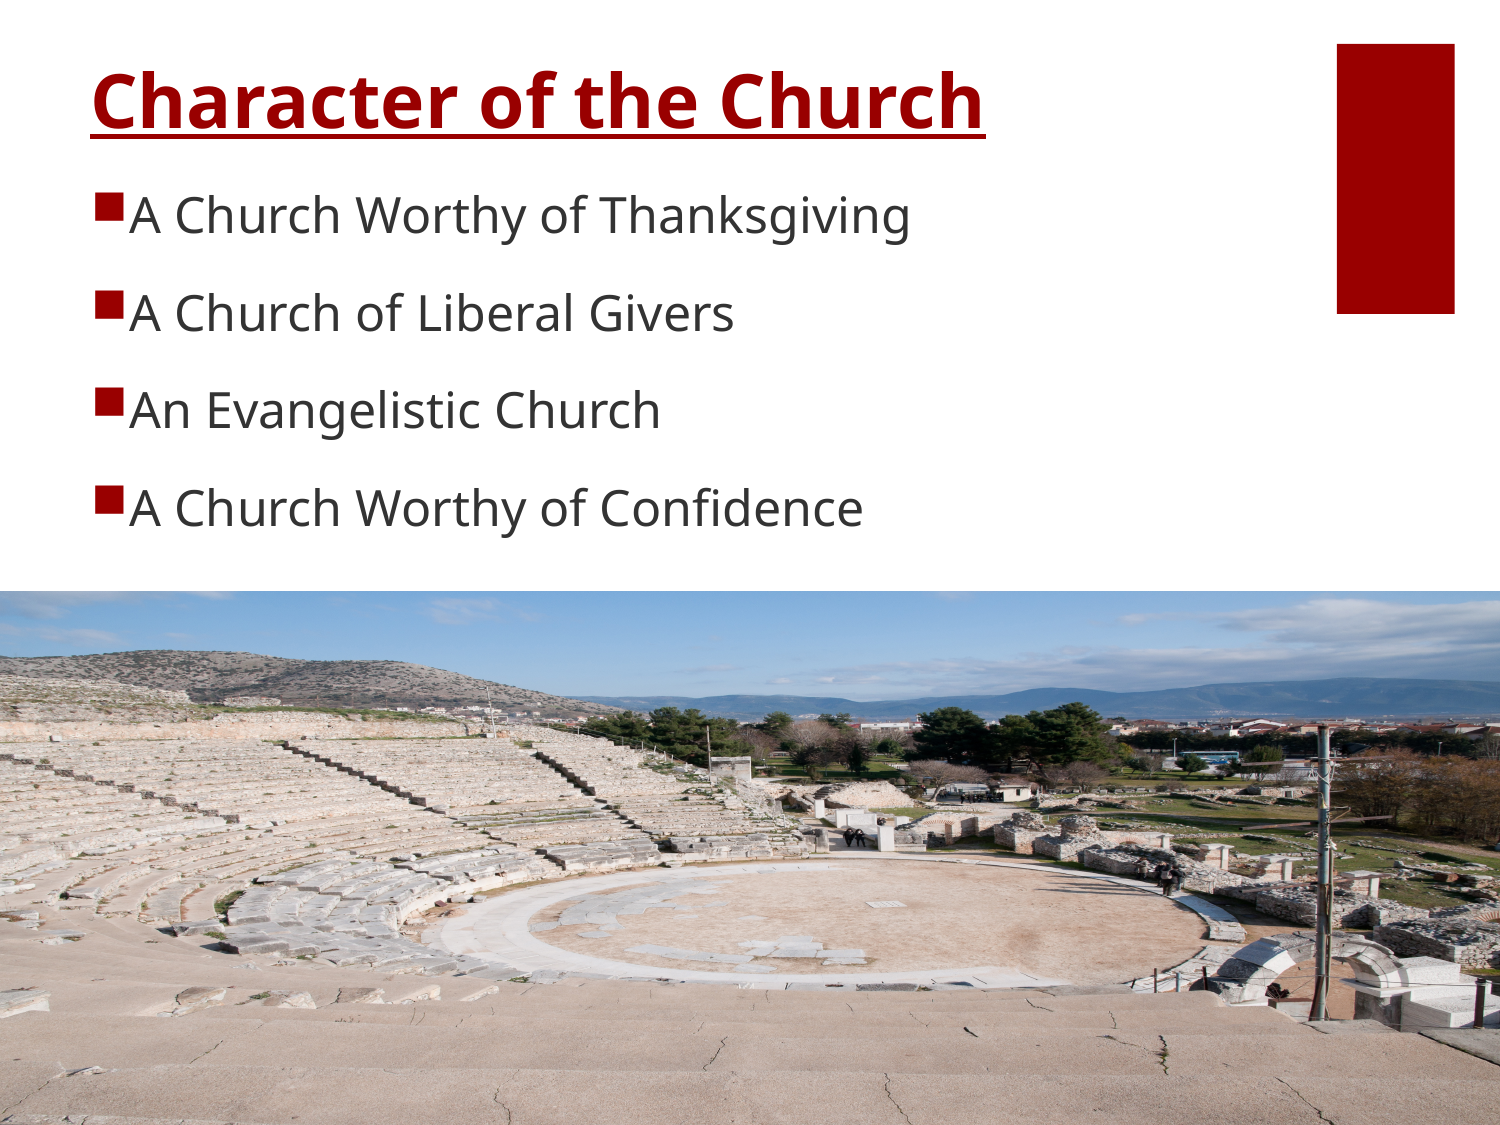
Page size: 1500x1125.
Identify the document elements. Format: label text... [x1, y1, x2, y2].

picture [0, 591, 1500, 1125]
title Character of the Church [75, 0, 1288, 151]
list A Church Worthy of Thanksgiving A Church of Liberal Givers An Evangelistic Church A Church Worthy of Confidence [75, 176, 1326, 591]
